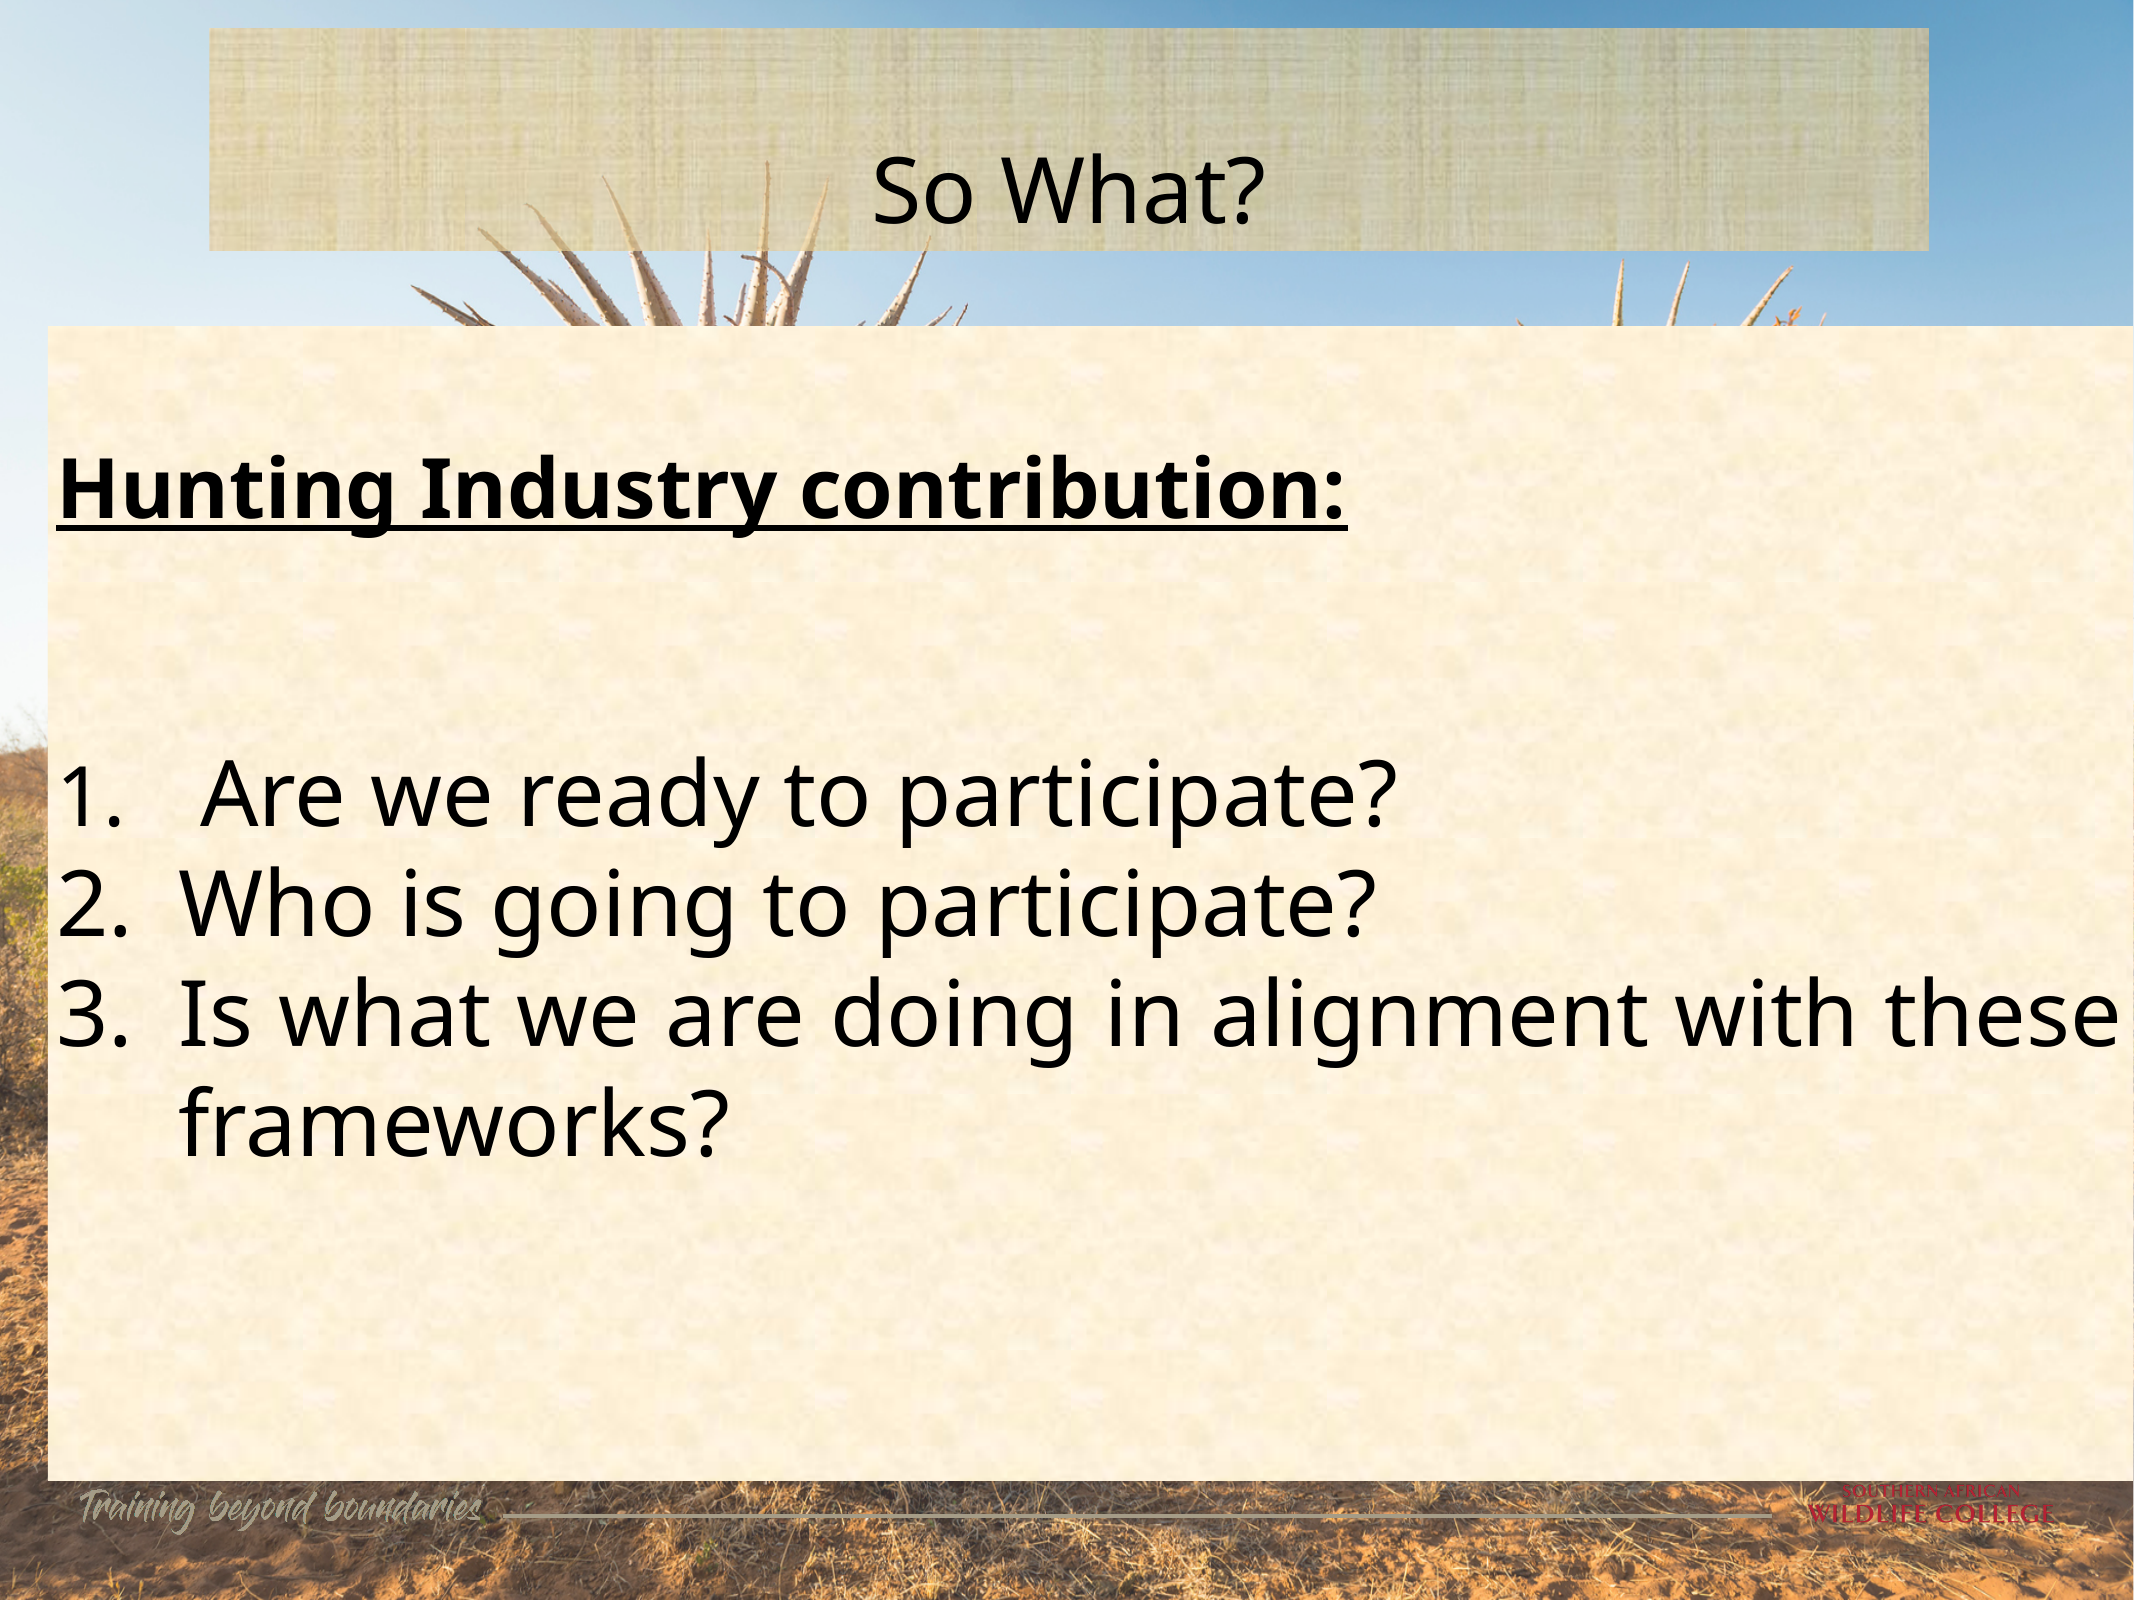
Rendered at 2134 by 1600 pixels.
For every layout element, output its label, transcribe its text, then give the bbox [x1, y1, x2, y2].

picture [80, 1488, 482, 1543]
title So What? [208, 27, 1930, 252]
picture [1807, 1481, 2054, 1523]
list Hunting Industry contribution: Are we ready to participate? Who is going to participate? Is what we are doing in alignment with these frameworks? [47, 326, 2134, 1481]
